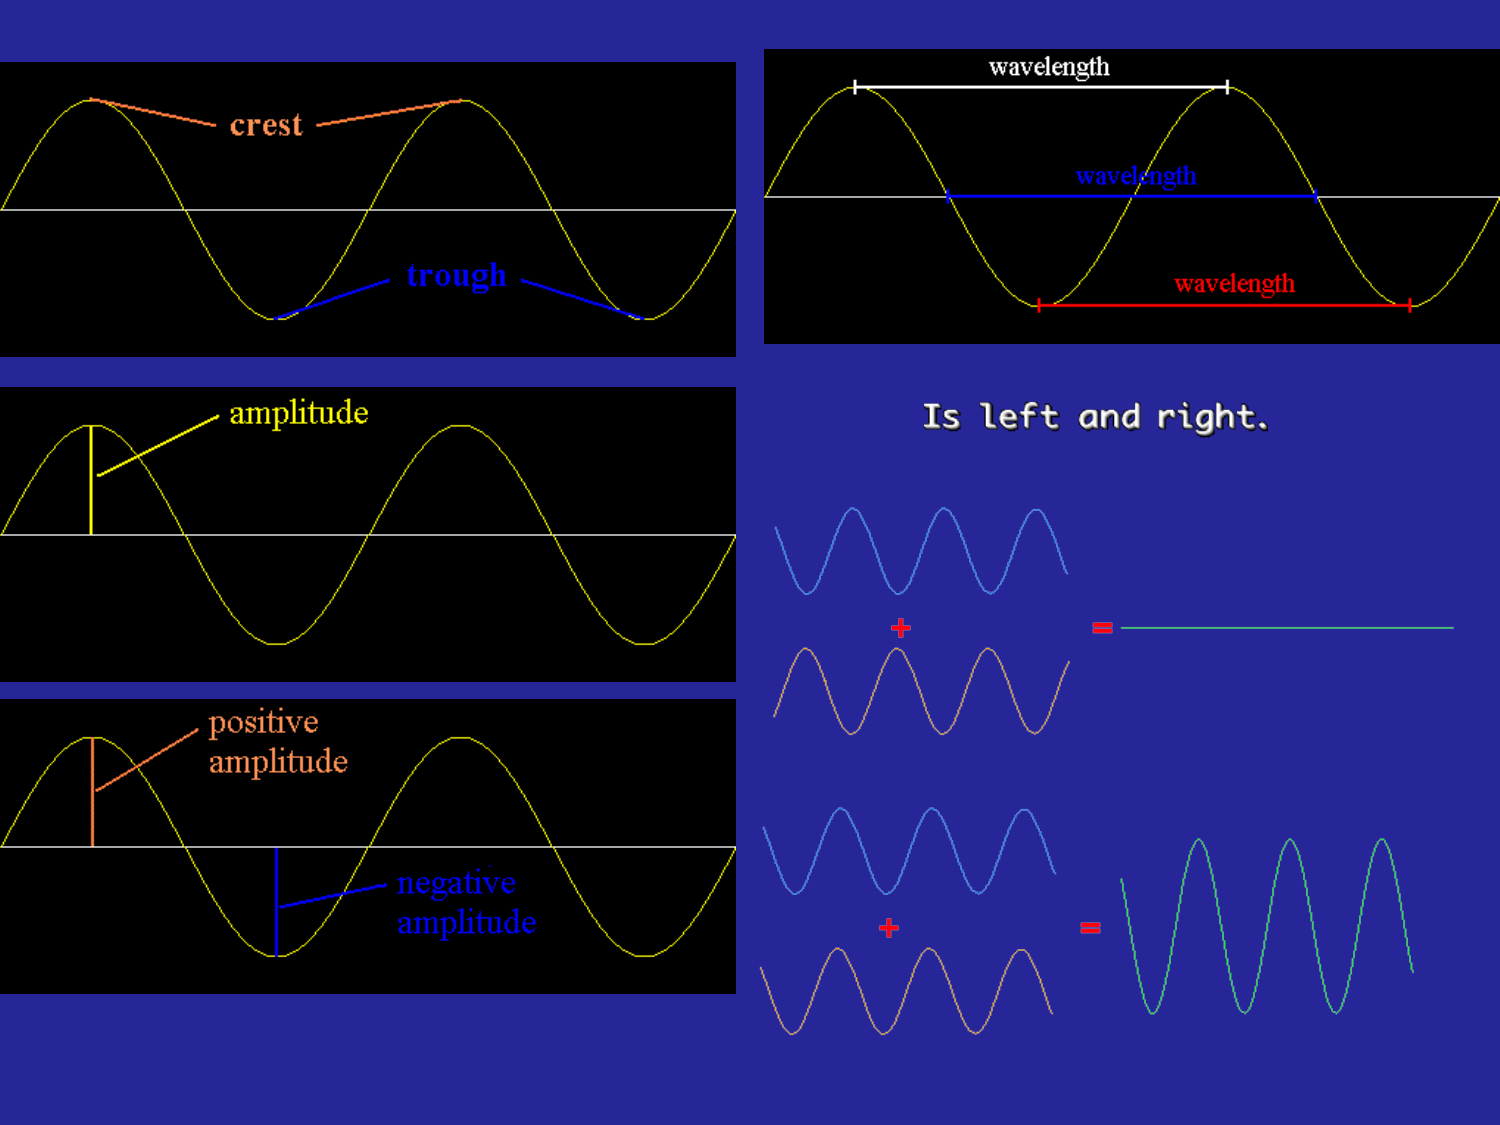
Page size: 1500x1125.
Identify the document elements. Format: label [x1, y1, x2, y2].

picture [764, 49, 1500, 345]
picture [0, 62, 736, 357]
picture [0, 387, 736, 682]
picture [924, 399, 1268, 439]
picture [737, 474, 1474, 770]
picture [0, 699, 1461, 1070]
